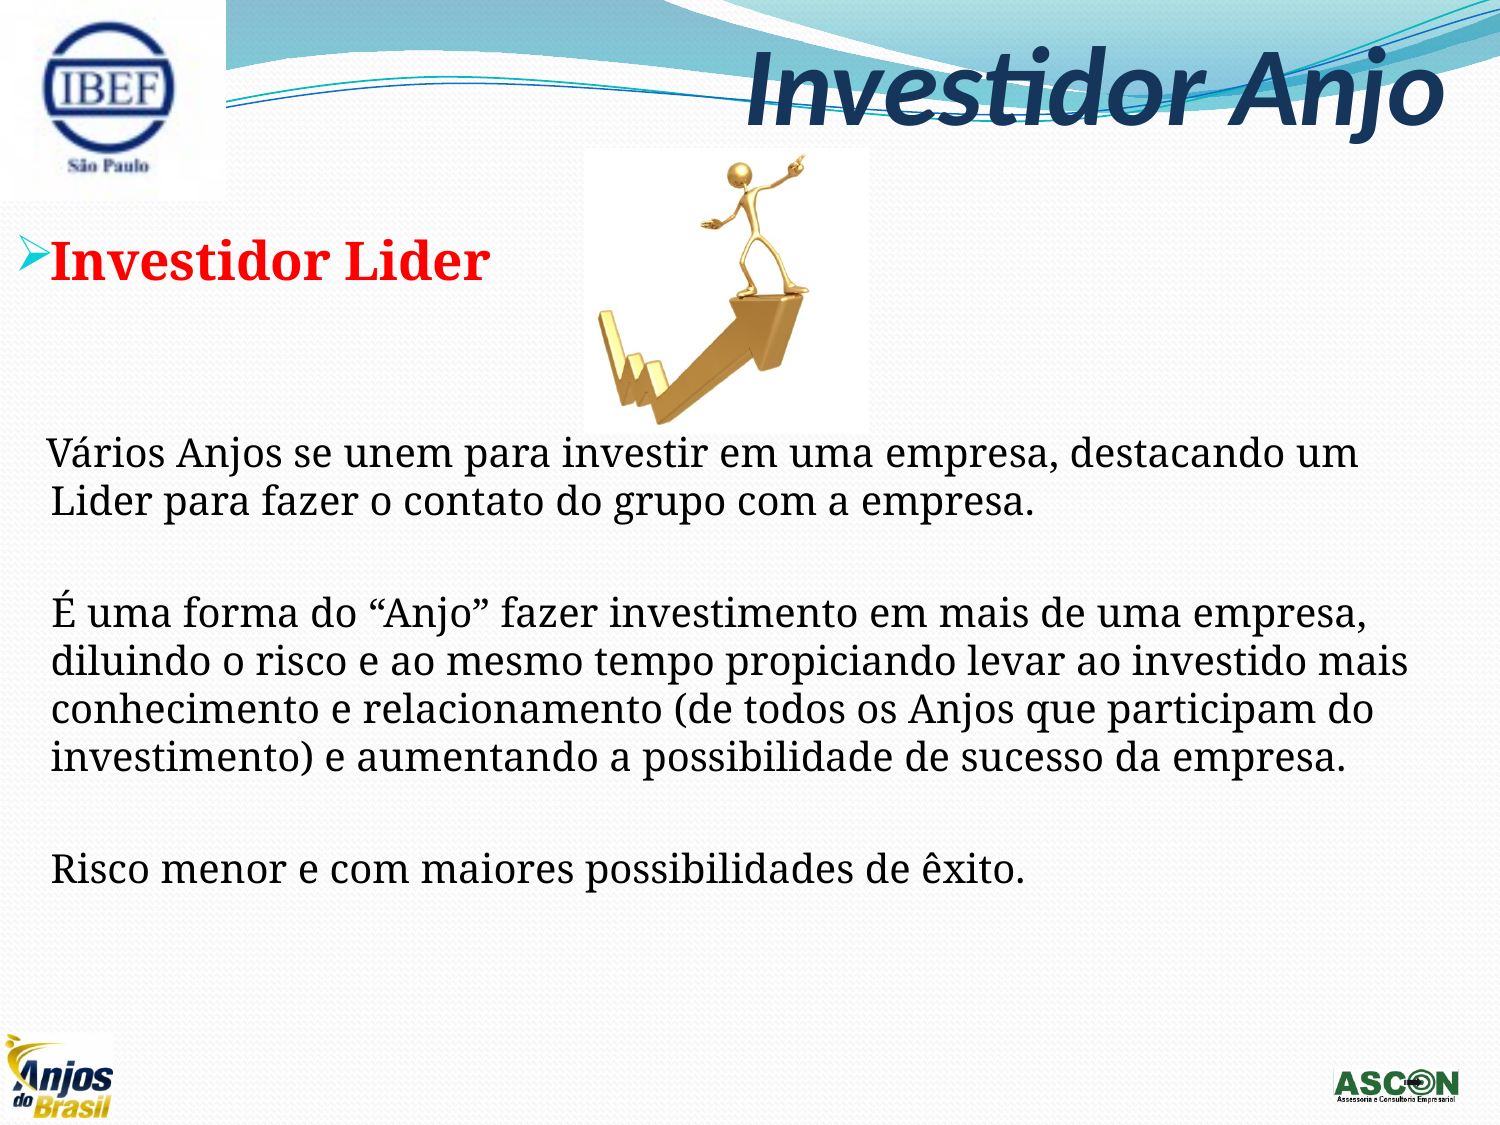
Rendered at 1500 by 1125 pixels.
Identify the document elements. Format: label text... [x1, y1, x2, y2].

title Investidor Anjo [230, 0, 1447, 148]
picture [5, 1034, 113, 1118]
list Investidor Lider Vários Anjos se unem para investir em uma empresa, destacando um Lider para fazer o contato do grupo com a empresa. É uma forma do “Anjo” fazer investimento em mais de uma empresa, diluindo o risco e ao mesmo tempo propiciando levar ao investido mais conhecimento e relacionamento (de todos os Anjos que participam do investimento) e aumentando a possibilidade de sucesso da empresa. Risco menor e com maiores possibilidades de êxito. [0, 219, 1471, 1106]
picture [1333, 1069, 1459, 1107]
picture [0, 0, 226, 202]
picture [584, 148, 869, 433]
